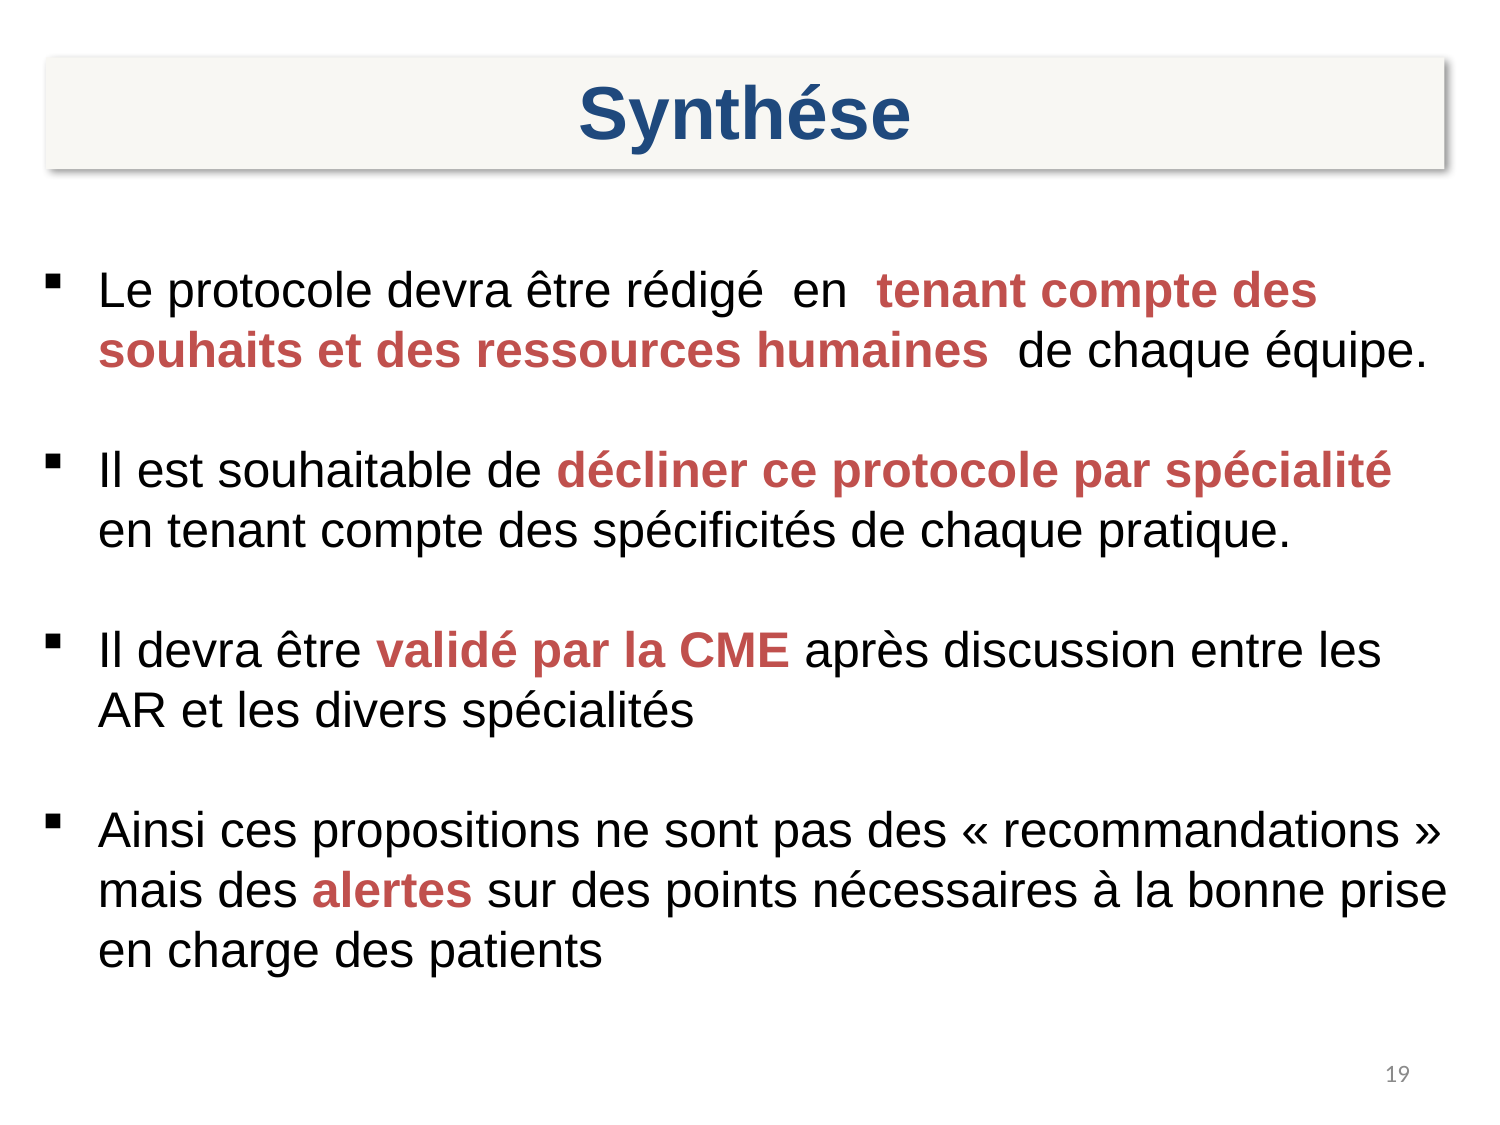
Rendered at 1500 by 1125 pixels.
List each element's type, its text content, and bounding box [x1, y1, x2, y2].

list Le protocole devra être rédigé en tenant compte des souhaits et des ressources humaines de chaque équipe. Il est souhaitable de décliner ce protocole par spécialité en tenant compte des spécificités de chaque pratique. Il devra être validé par la CME après discussion entre les AR et les divers spécialités Ainsi ces propositions ne sont pas des « recommandations » mais des alertes sur des points nécessaires à la bonne prise en charge des patients [26, 249, 1468, 1100]
text_box Synthése [46, 57, 1445, 170]
slide_number 19 [1074, 1042, 1425, 1103]
